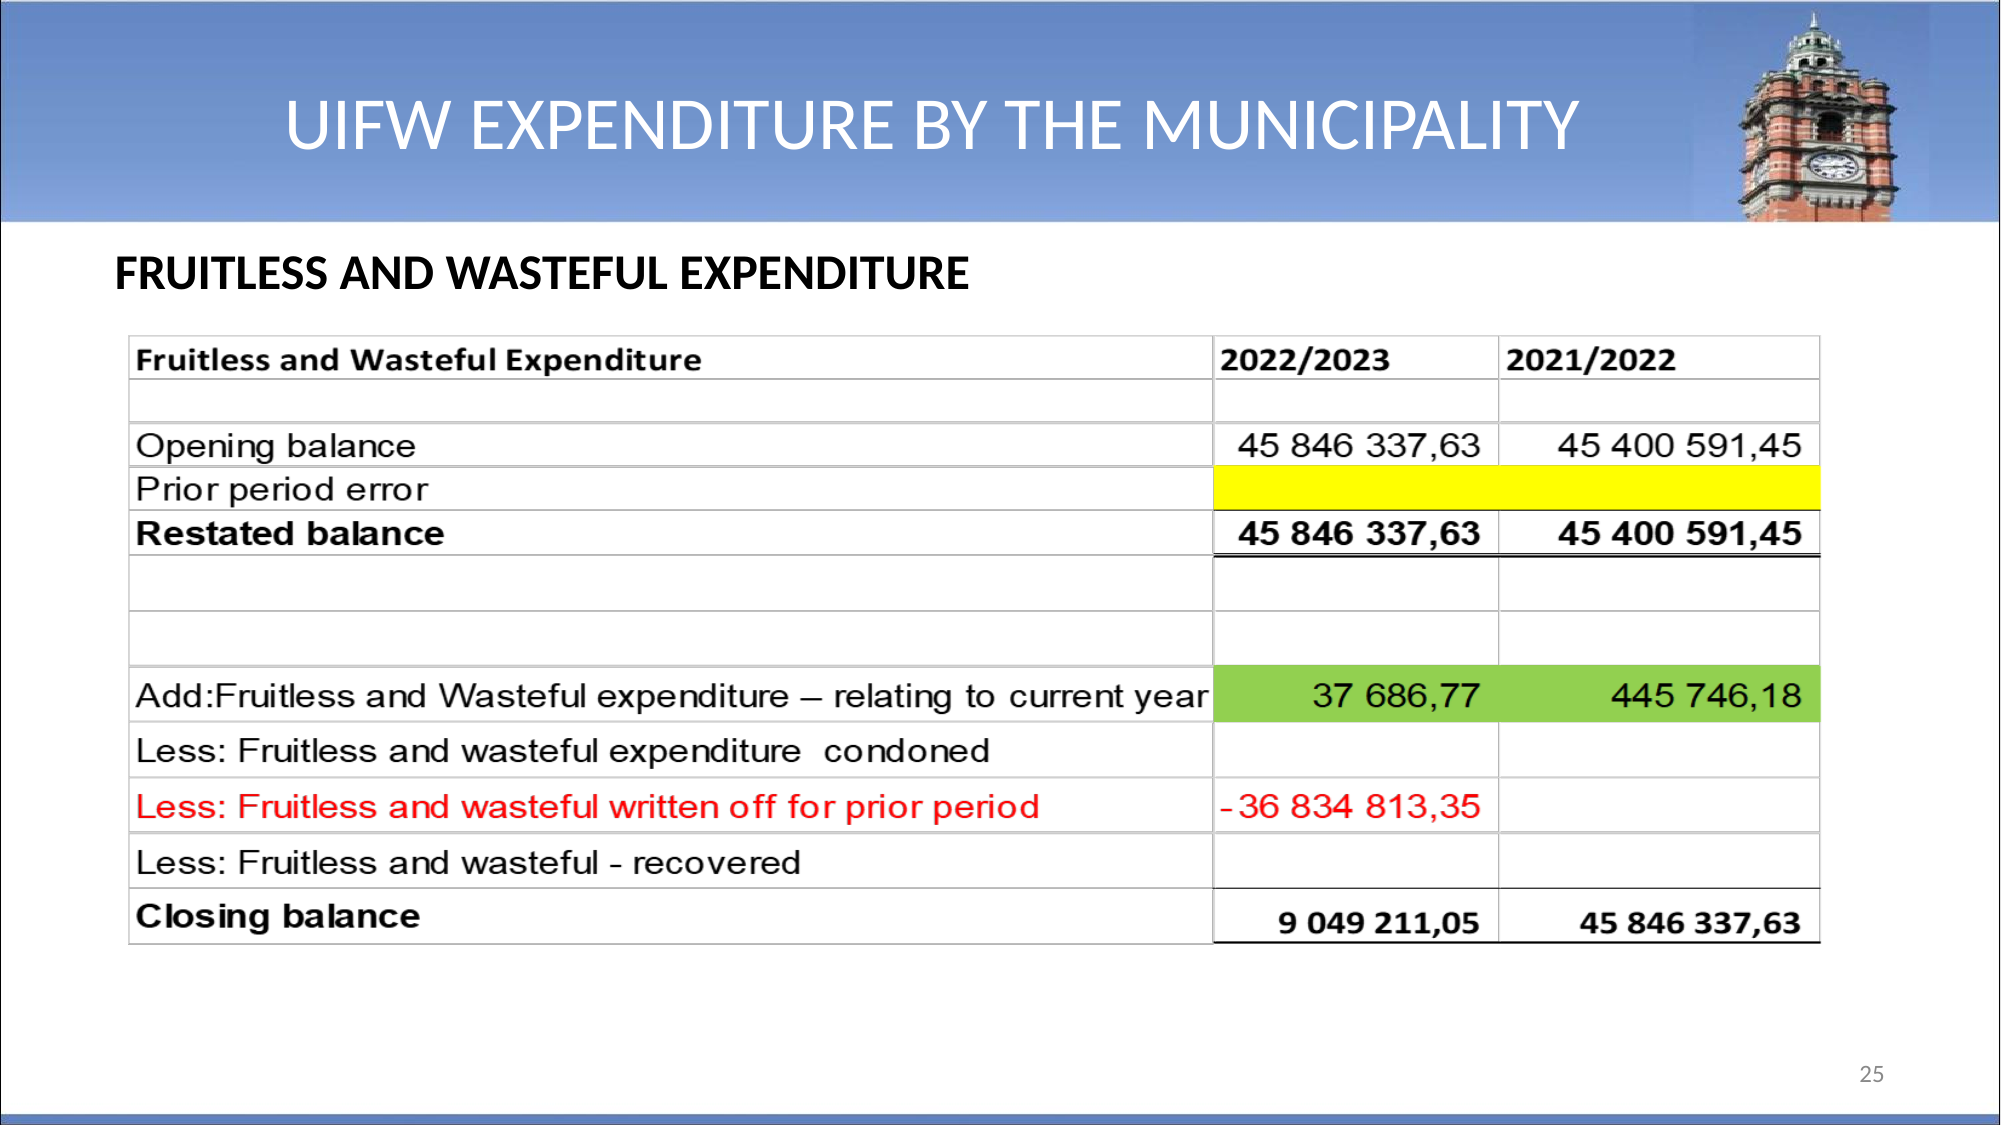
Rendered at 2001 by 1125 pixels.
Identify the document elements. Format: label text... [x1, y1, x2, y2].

text_box FRUITLESS AND WASTEFUL EXPENDITURE [99, 231, 1900, 974]
picture [0, 0, 2001, 1125]
title UIFW EXPENDITURE BY THE MUNICIPALITY [32, 26, 1833, 214]
slide_number 25 [1433, 1042, 1900, 1103]
